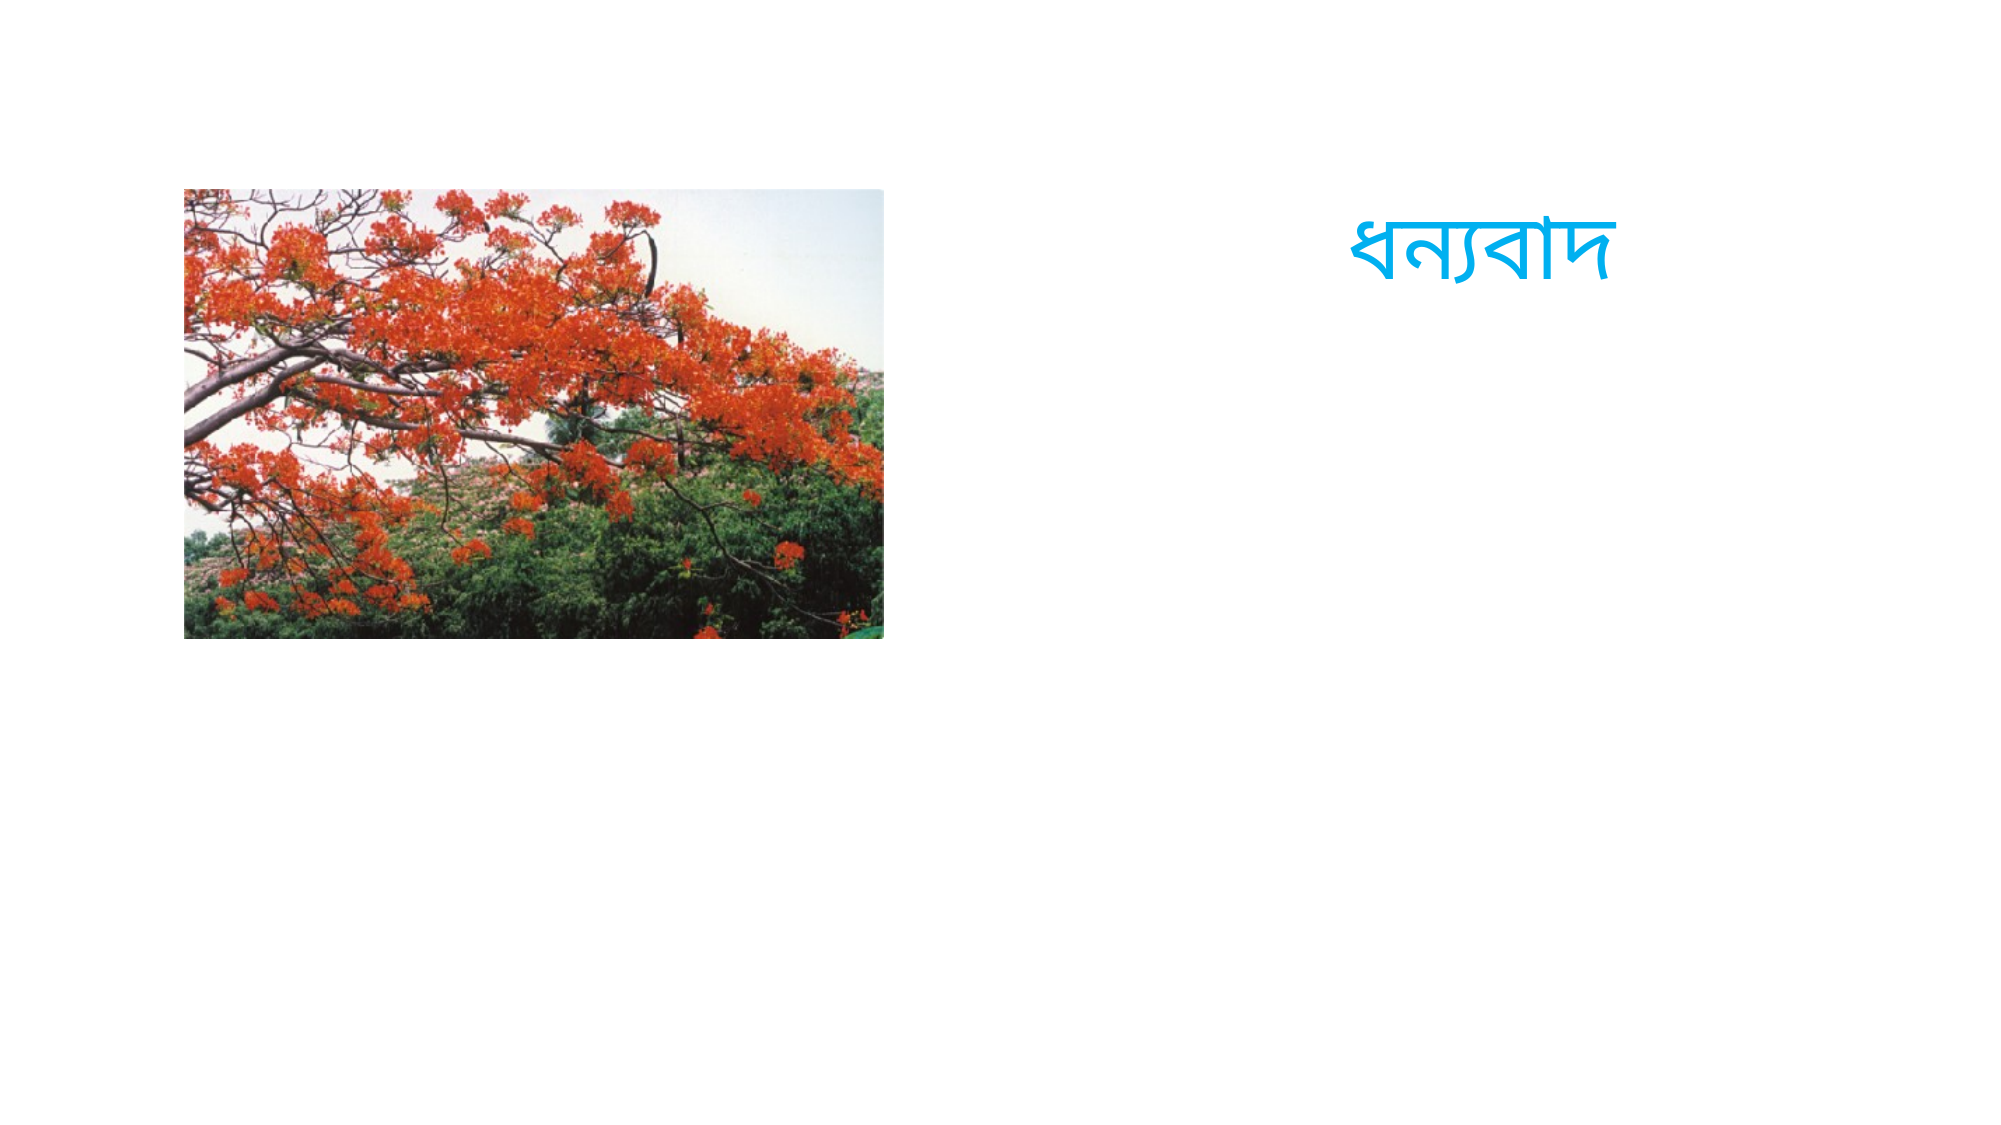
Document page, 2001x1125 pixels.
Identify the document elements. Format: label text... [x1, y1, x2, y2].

text_box ধন্যবাদ [1148, 180, 1816, 306]
picture [184, 189, 884, 639]
